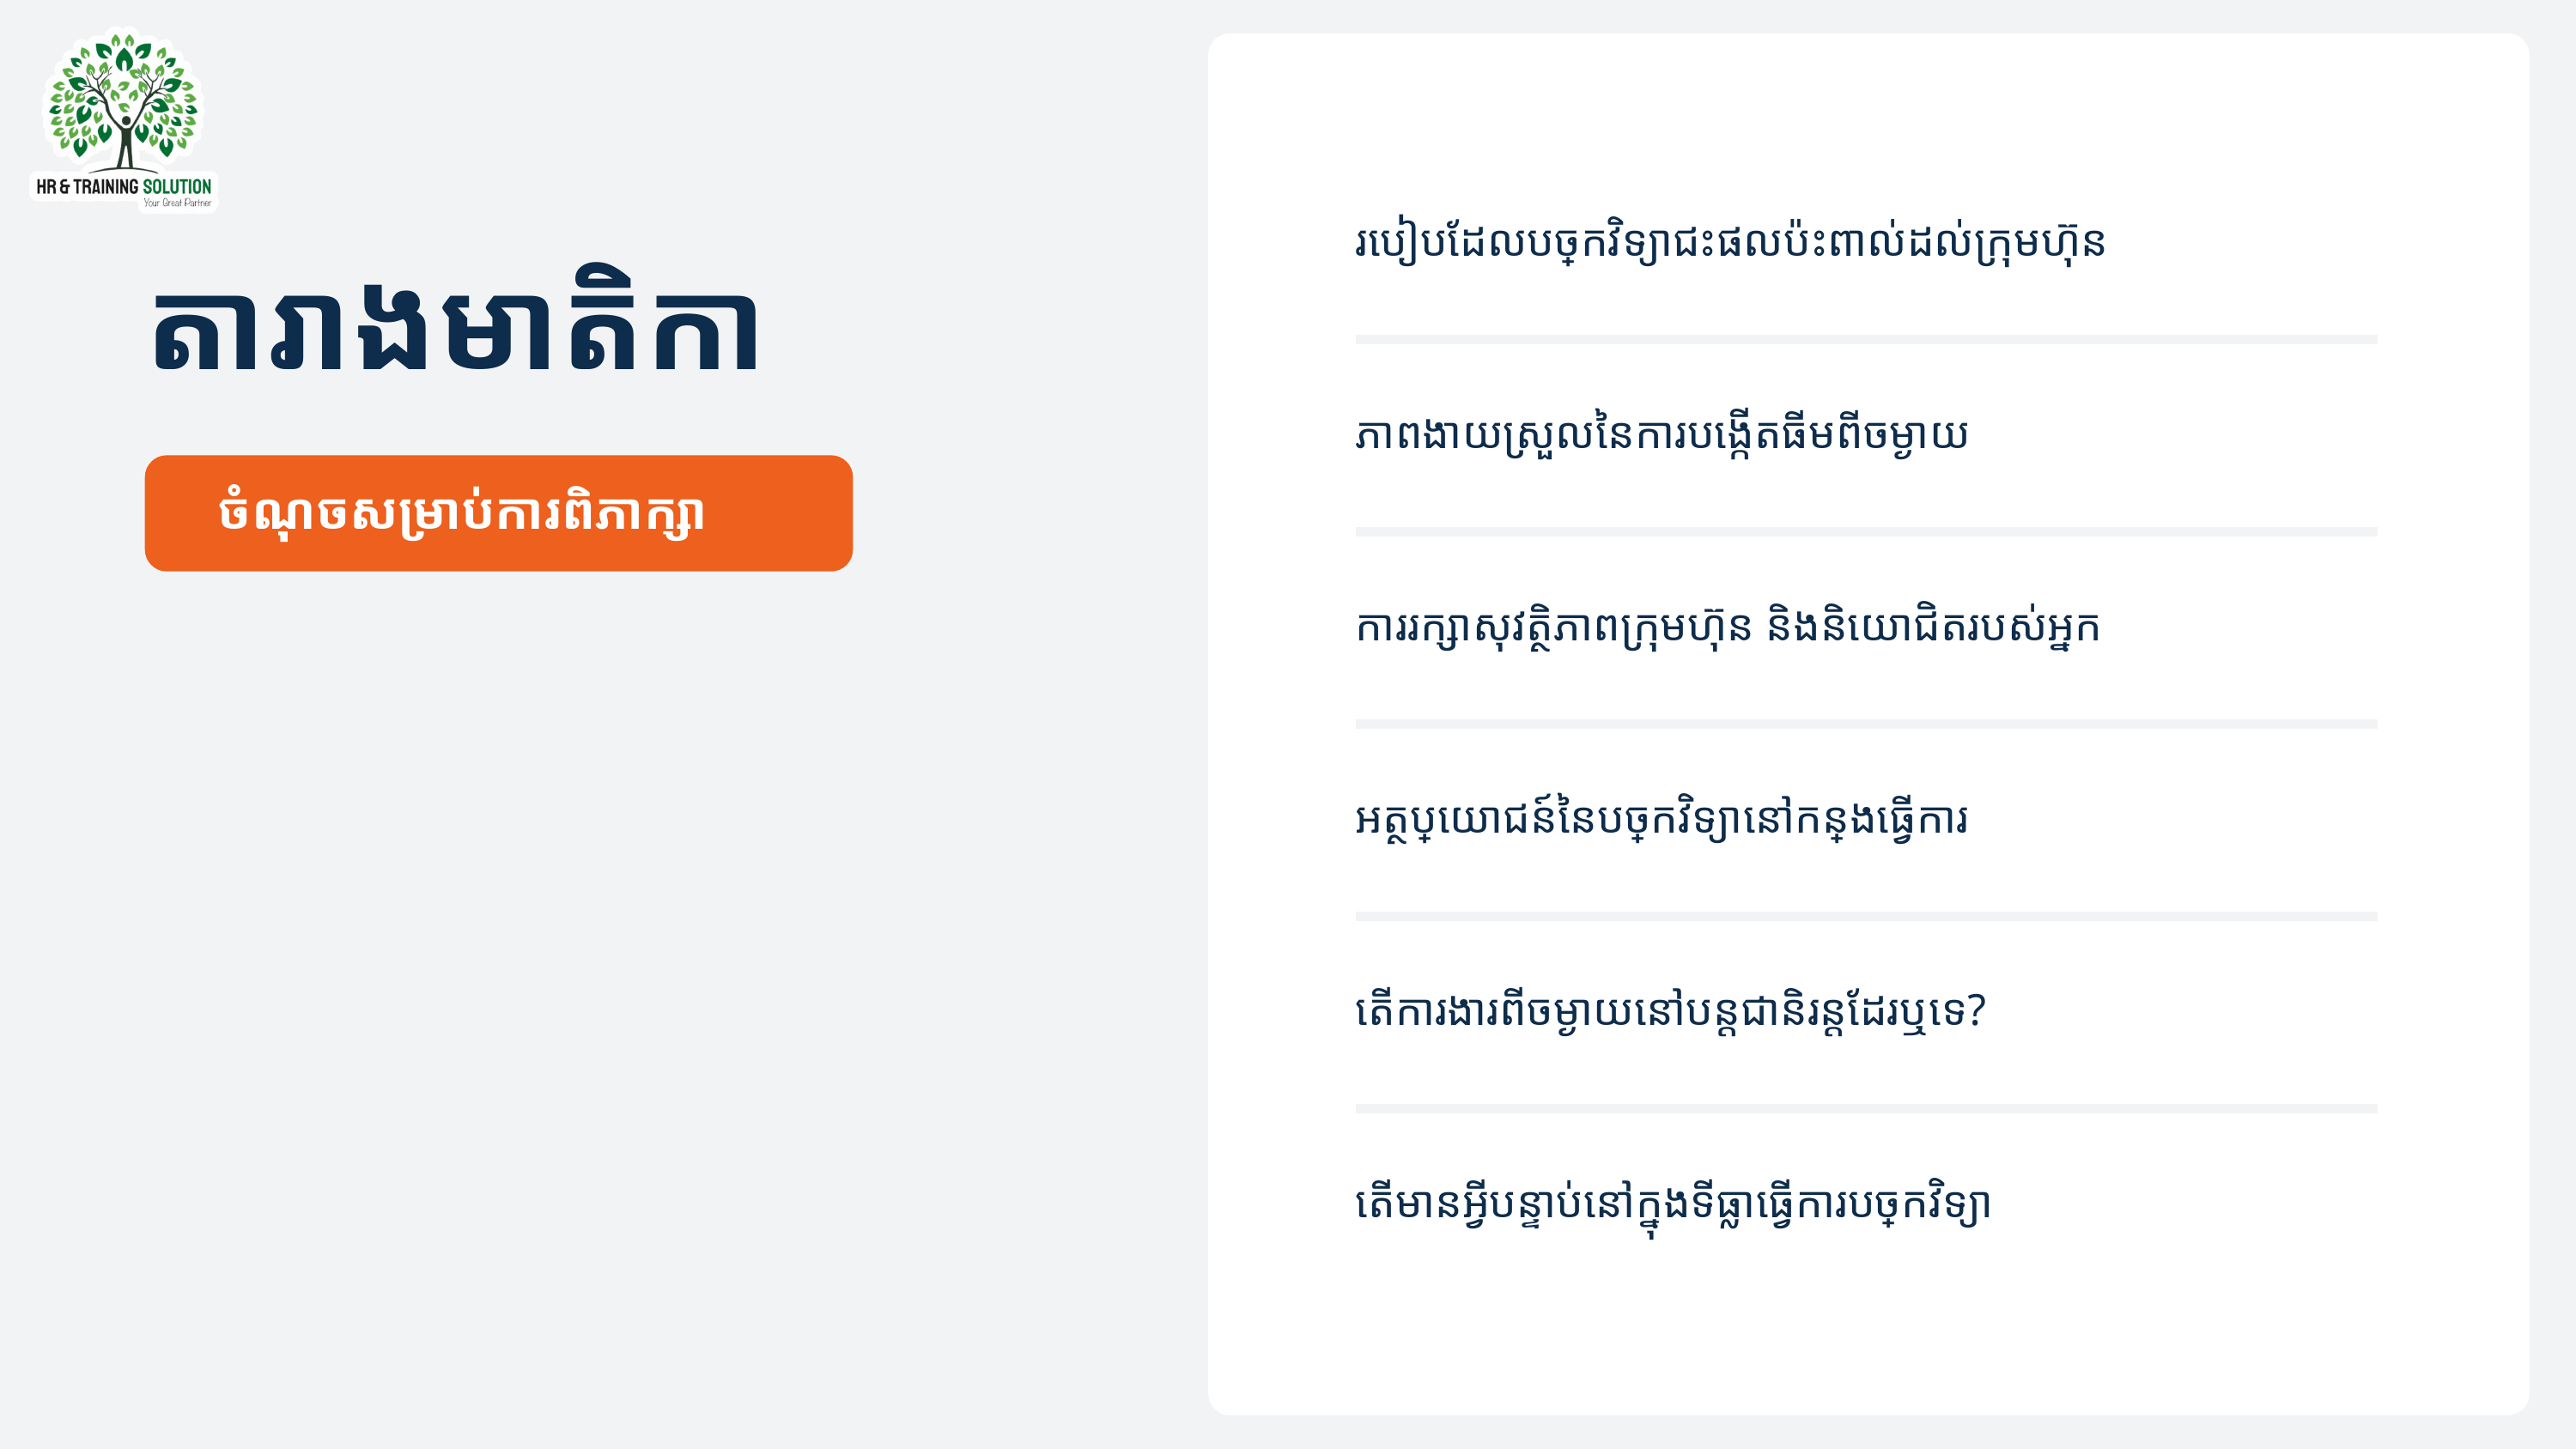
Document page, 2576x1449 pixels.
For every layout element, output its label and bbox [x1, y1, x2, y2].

text_box [1207, 33, 2530, 1416]
text_box [0, 0, 246, 246]
text_box [144, 245, 1015, 572]
